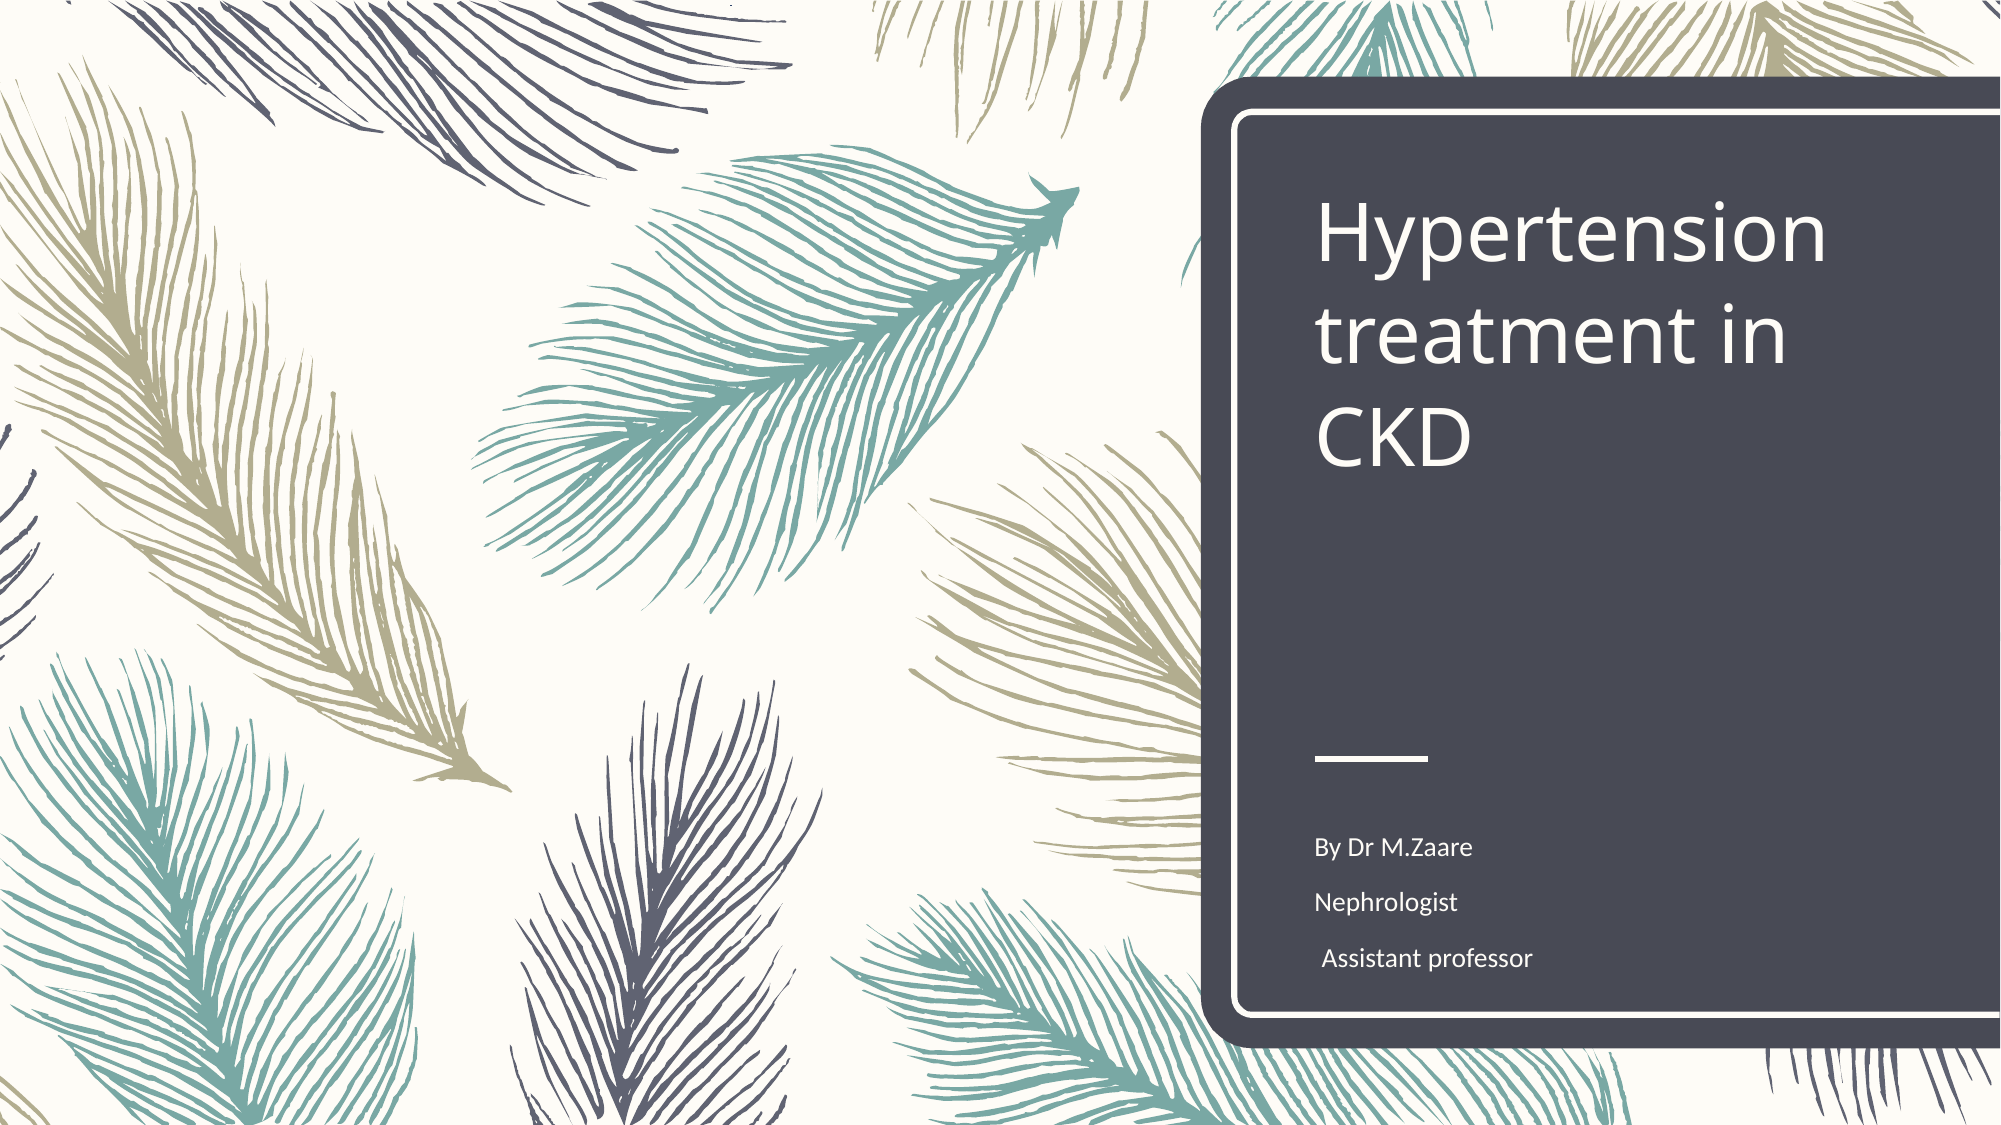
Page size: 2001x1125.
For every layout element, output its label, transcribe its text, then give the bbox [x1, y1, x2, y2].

title Hypertension treatment in CKD [1299, 167, 1922, 718]
subtitle By Dr M.Zaare Nephrologist Assistant professor [1299, 811, 1922, 982]
